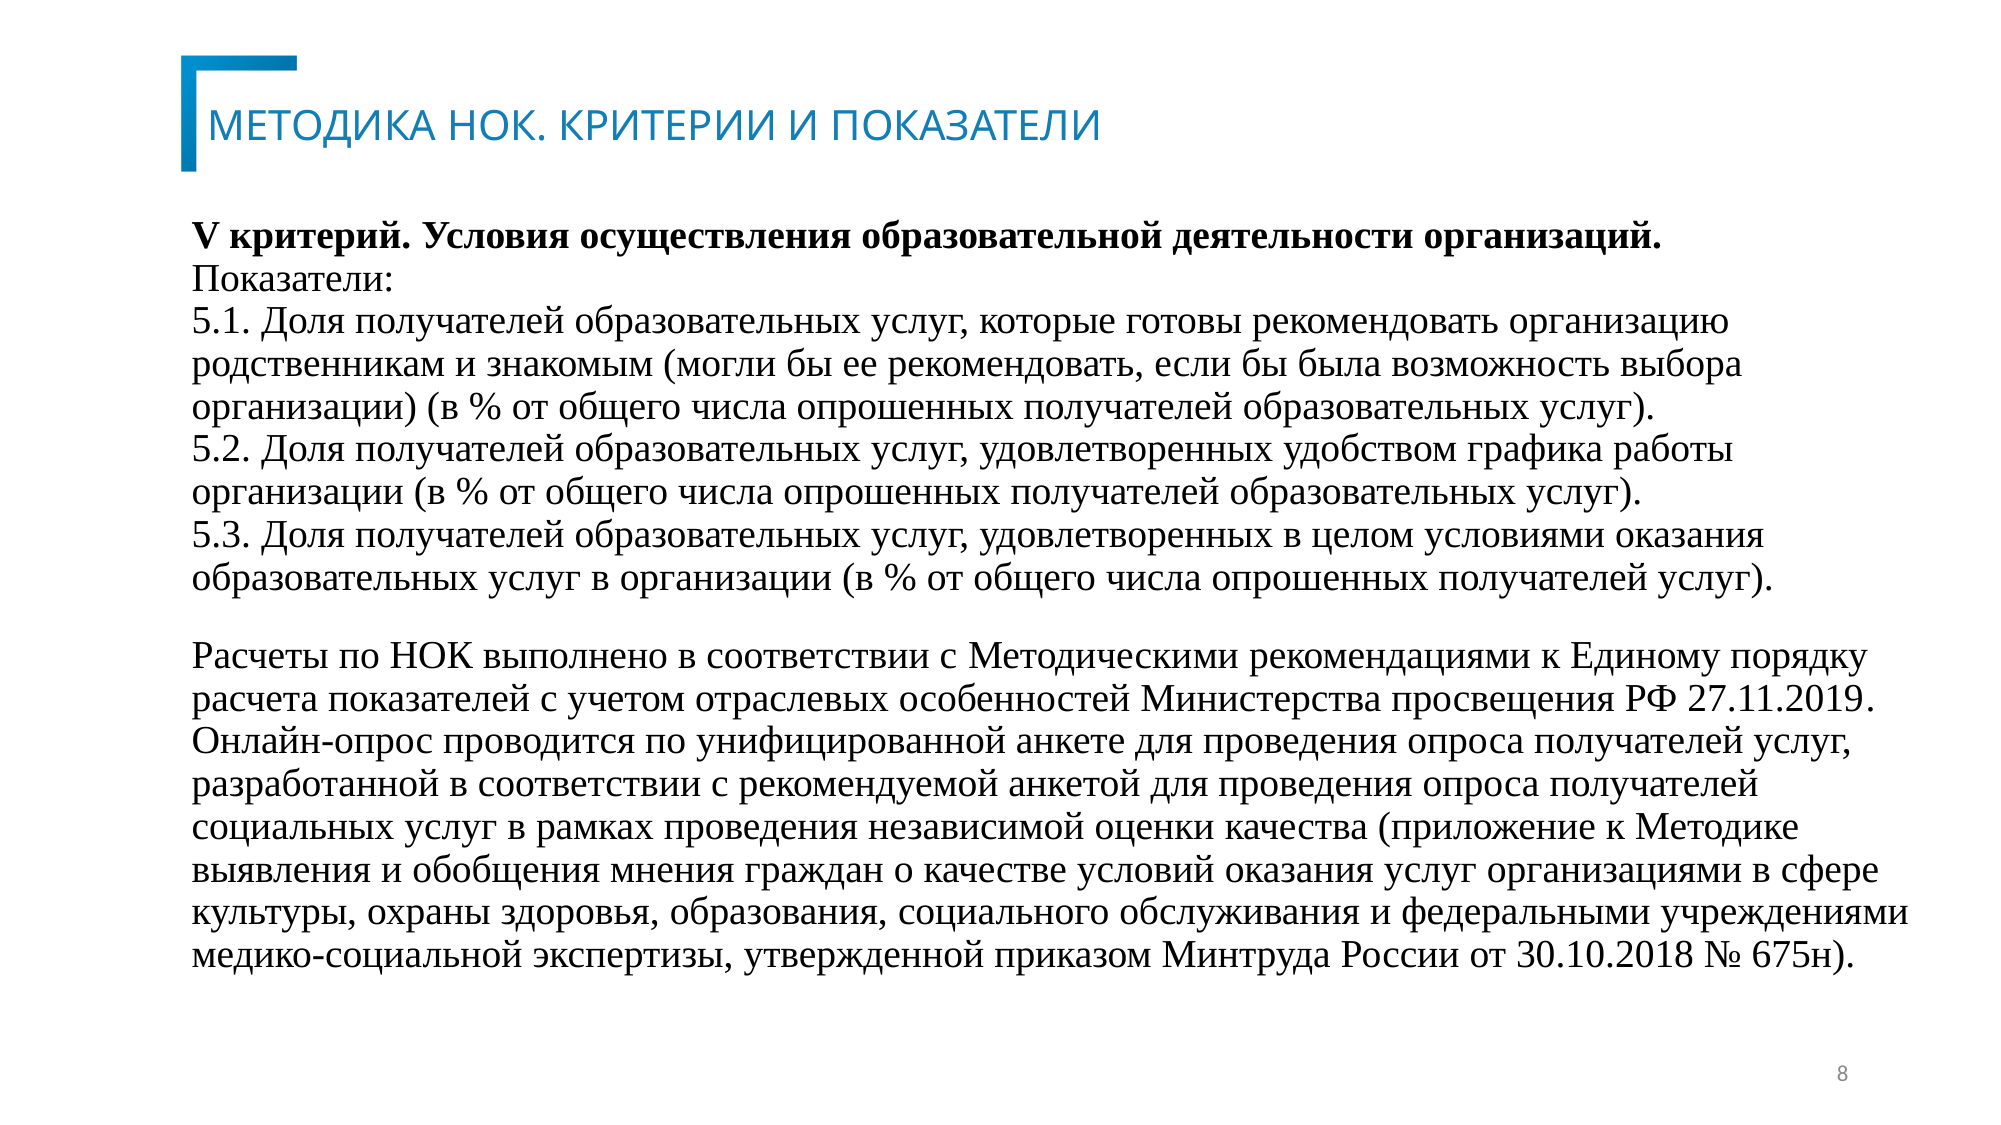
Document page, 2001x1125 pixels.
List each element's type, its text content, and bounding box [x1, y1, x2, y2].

slide_number 8 [1413, 1042, 1864, 1103]
text_box МЕТОДИКА НОК. КРИТЕРИИ И ПОКАЗАТЕЛИ [192, 42, 1912, 181]
text_box V критерий. Условия осуществления образовательной деятельности организаций. Показатели: 5.1. Доля получателей образовательных услуг, которые готовы рекомендовать организацию родственникам и знакомым (могли бы ее рекомендовать, если бы была возможность выбора организации) (в % от общего числа опрошенных получателей образовательных услуг). 5.2. Доля получателей образовательных услуг, удовлетворенных удобством графика работы организации (в % от общего числа опрошенных получателей образовательных услуг). 5.3. Доля получателей образовательных услуг, удовлетворенных в целом условиями оказания образовательных услуг в организации (в % от общего числа опрошенных получателей услуг). Расчеты по НОК выполнено в соответствии с Методическими рекомендациями к Единому порядку расчета показателей с учетом отраслевых особенностей Министерства просвещения РФ 27.11.2019. Онлайн-опрос проводится по унифицированной анкете для проведения опроса получателей услуг, разработанной в соответствии с рекомендуемой анкетой для проведения опроса получателей социальных услуг в рамках проведения независимой оценки качества (приложение к Методике выявления и обобщения мнения граждан о качестве условий оказания услуг организациями в сфере культуры, охраны здоровья, образования, социального обслуживания и федеральными учреждениями медико-социальной экспертизы, утвержденной приказом Минтруда России от 30.10.2018 № 675н). [176, 181, 1954, 1045]
picture [197, 71, 297, 172]
